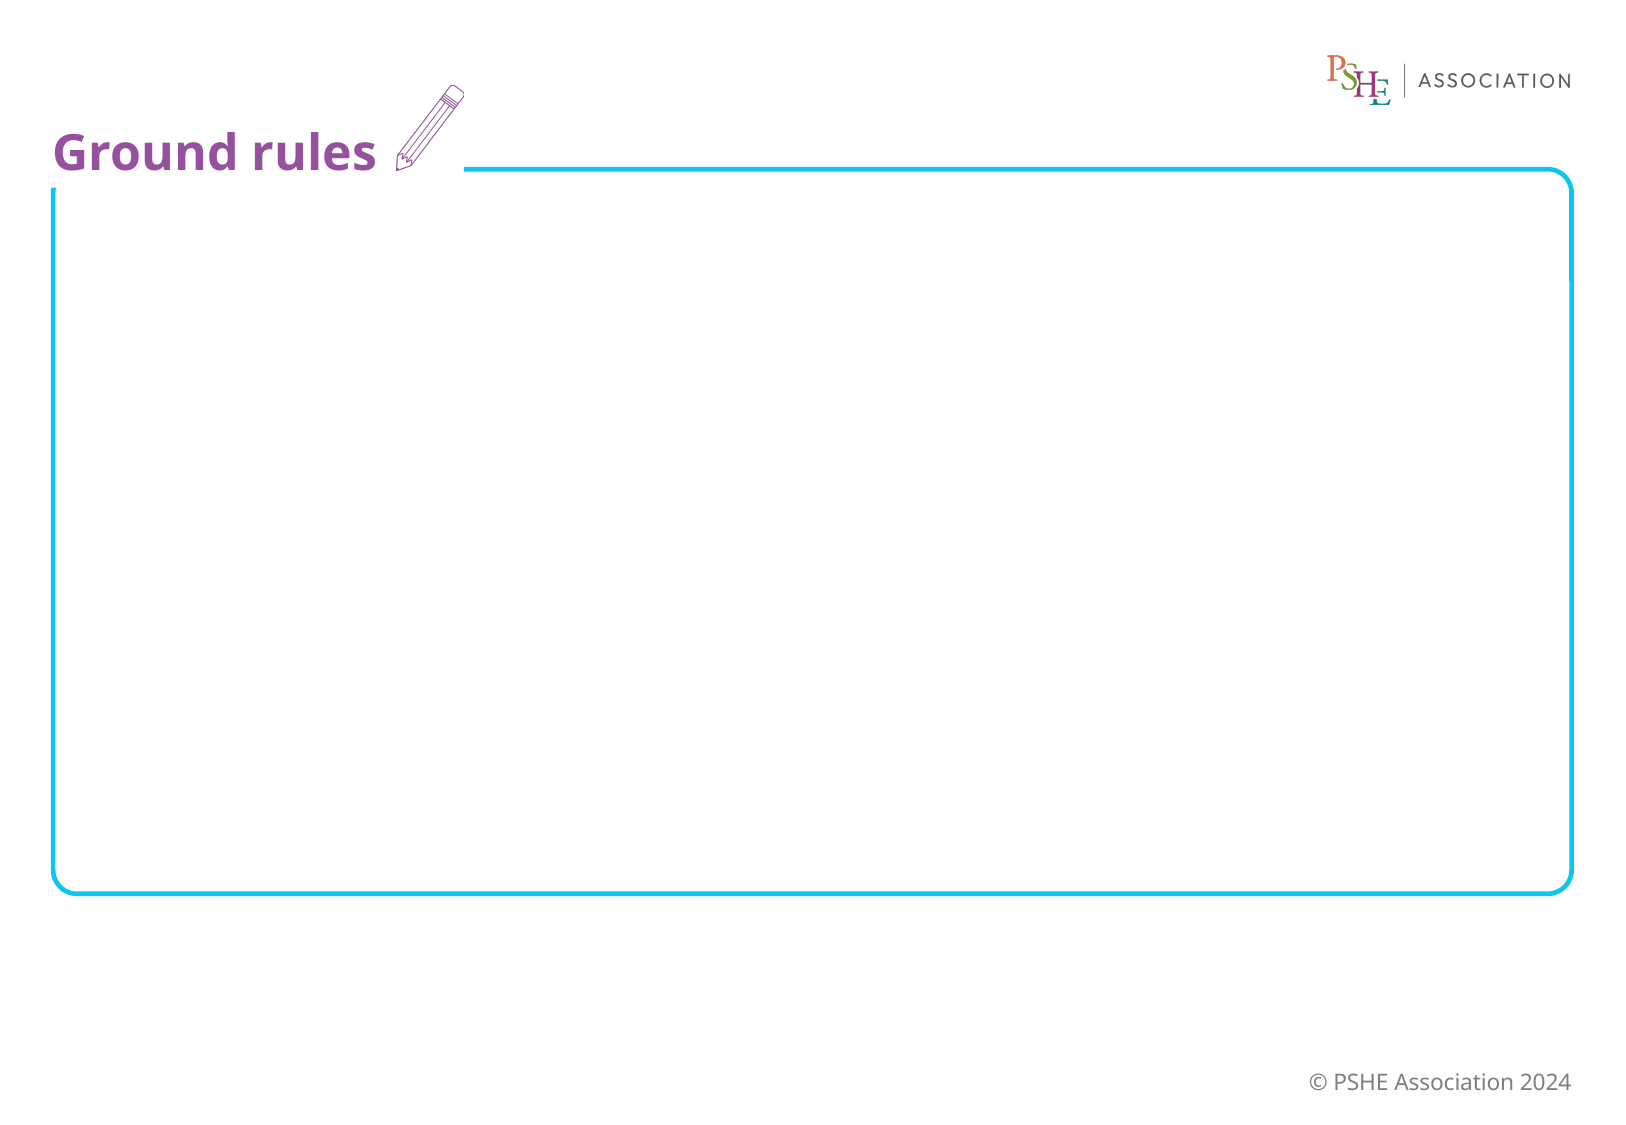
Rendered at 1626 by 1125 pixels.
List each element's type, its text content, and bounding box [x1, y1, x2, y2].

picture [1327, 55, 1570, 105]
picture [396, 85, 464, 171]
slide_number © PSHE Association 2024 [1220, 1051, 1586, 1112]
